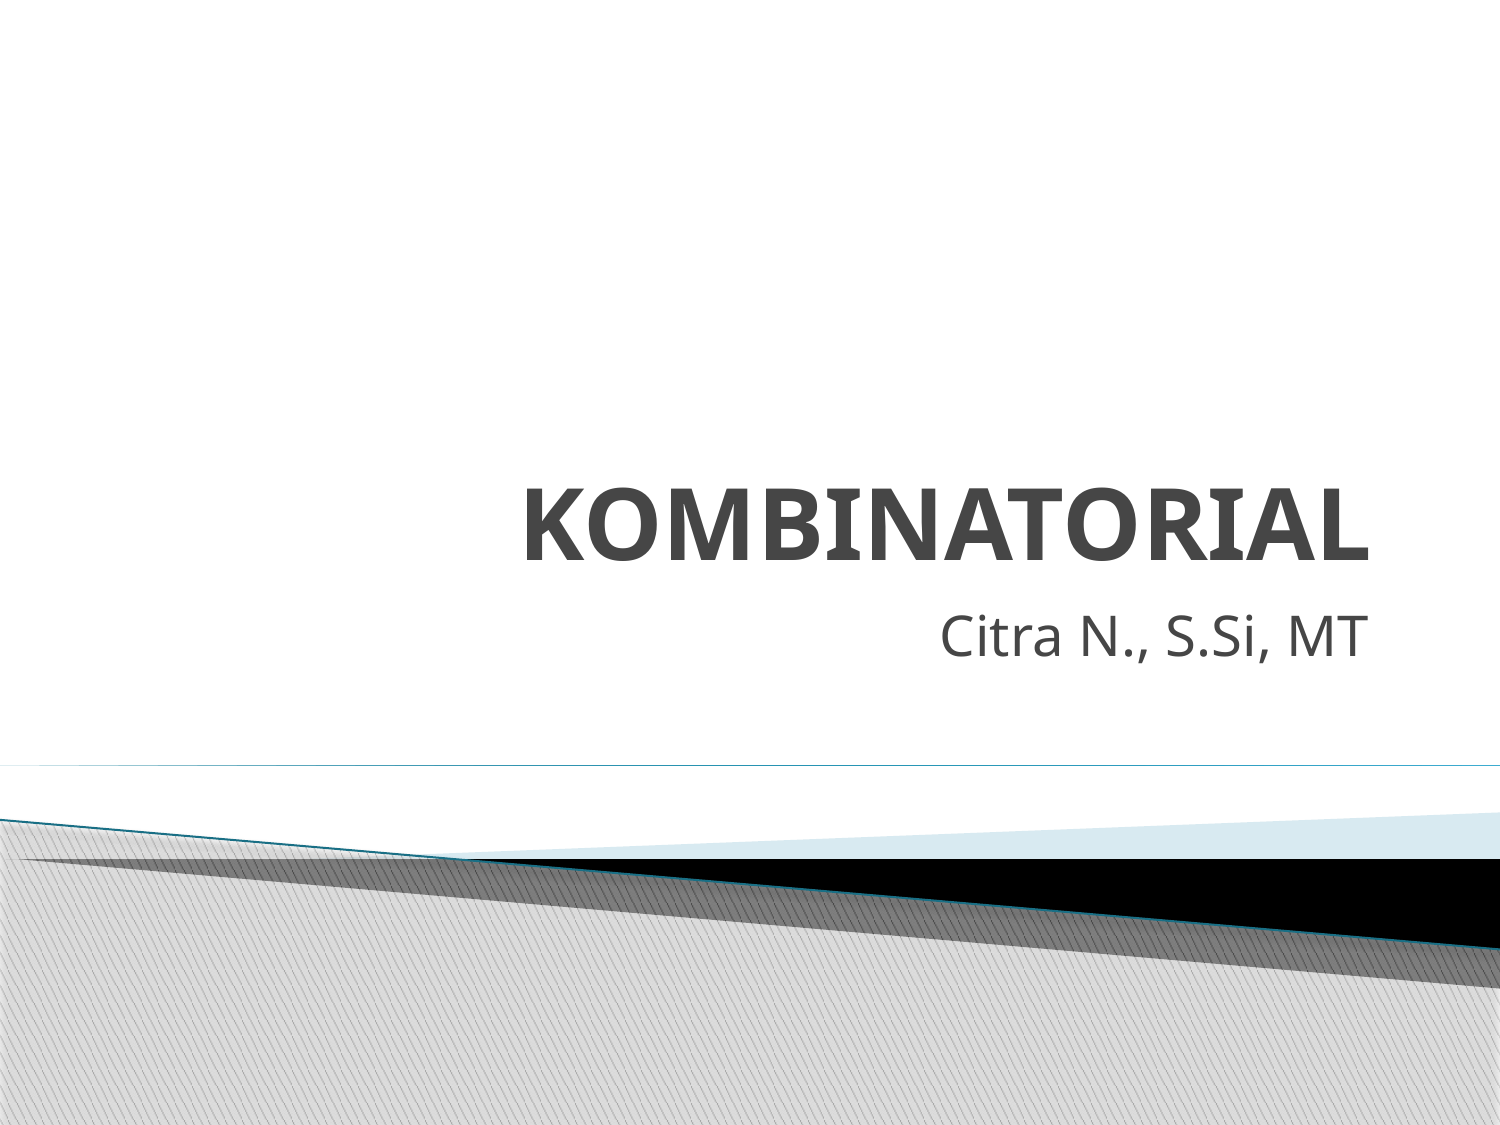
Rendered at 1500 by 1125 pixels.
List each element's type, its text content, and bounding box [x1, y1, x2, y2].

picture [5, 859, 1500, 989]
title KOMBINATORIAL [112, 287, 1388, 588]
subtitle Citra N., S.Si, MT [112, 592, 1388, 790]
